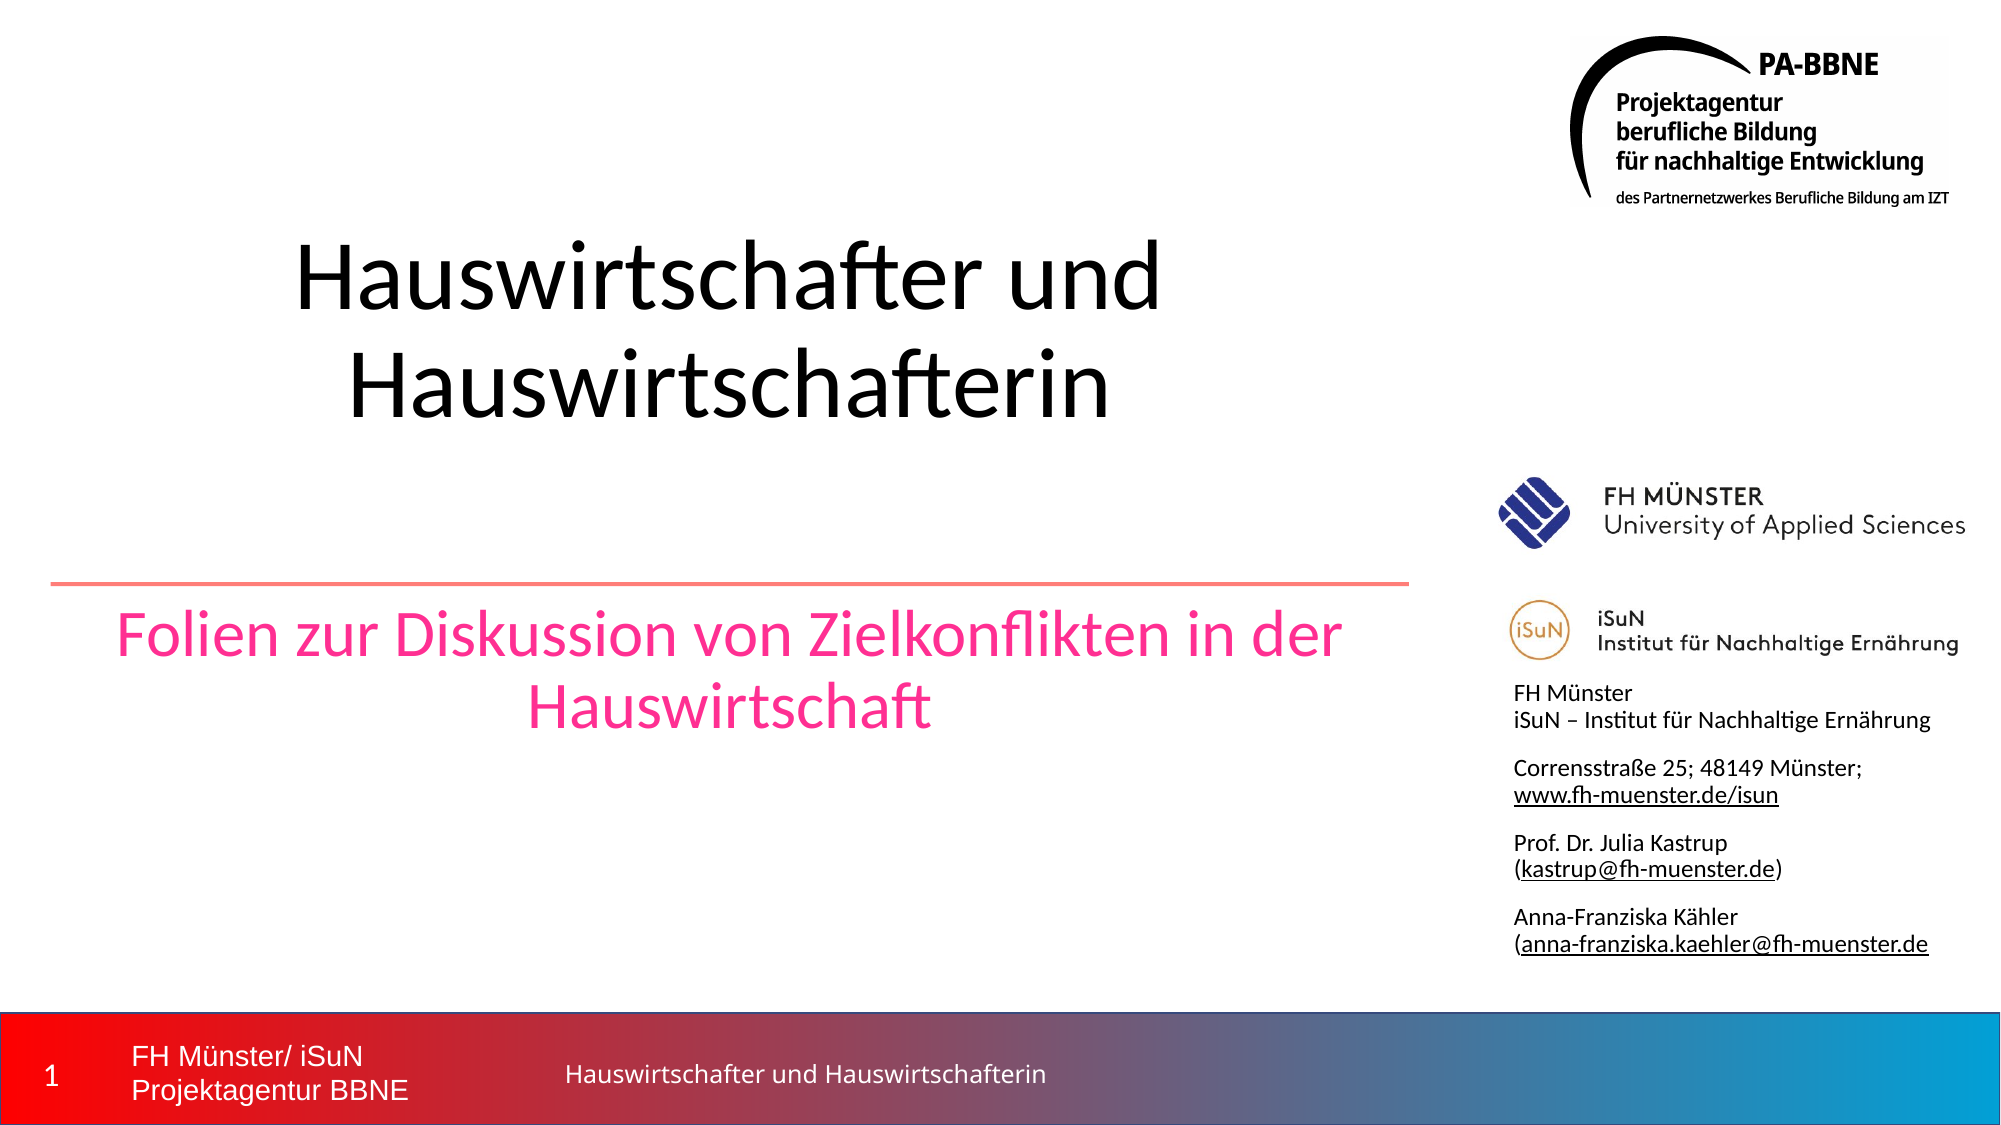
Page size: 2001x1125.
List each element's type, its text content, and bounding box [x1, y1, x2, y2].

title Hauswirtschafter und Hauswirtschafterin [50, 55, 1409, 447]
picture [1570, 36, 1949, 207]
slide_number ‹#› [0, 1026, 102, 1120]
text_box FH Münster iSuN – Institut für Nachhaltige Ernährung Corrensstraße 25; 48149 Münster; www.fh-muenster.de/isun Prof. Dr. Julia Kastrup (kastrup@fh-muenster.de) Anna-Franziska Kähler (anna-franziska.kaehler@fh-muenster.de [1490, 710, 1974, 923]
footer FH Münster/ iSuN Projektagentur BBNE [116, 1026, 533, 1118]
subtitle Folien zur Diskussion von Zielkonflikten in der Hauswirtschaft [51, 590, 1410, 863]
text_box Hauswirtschafter und Hauswirtschafterin [549, 1025, 1179, 1118]
picture [1463, 440, 2000, 703]
